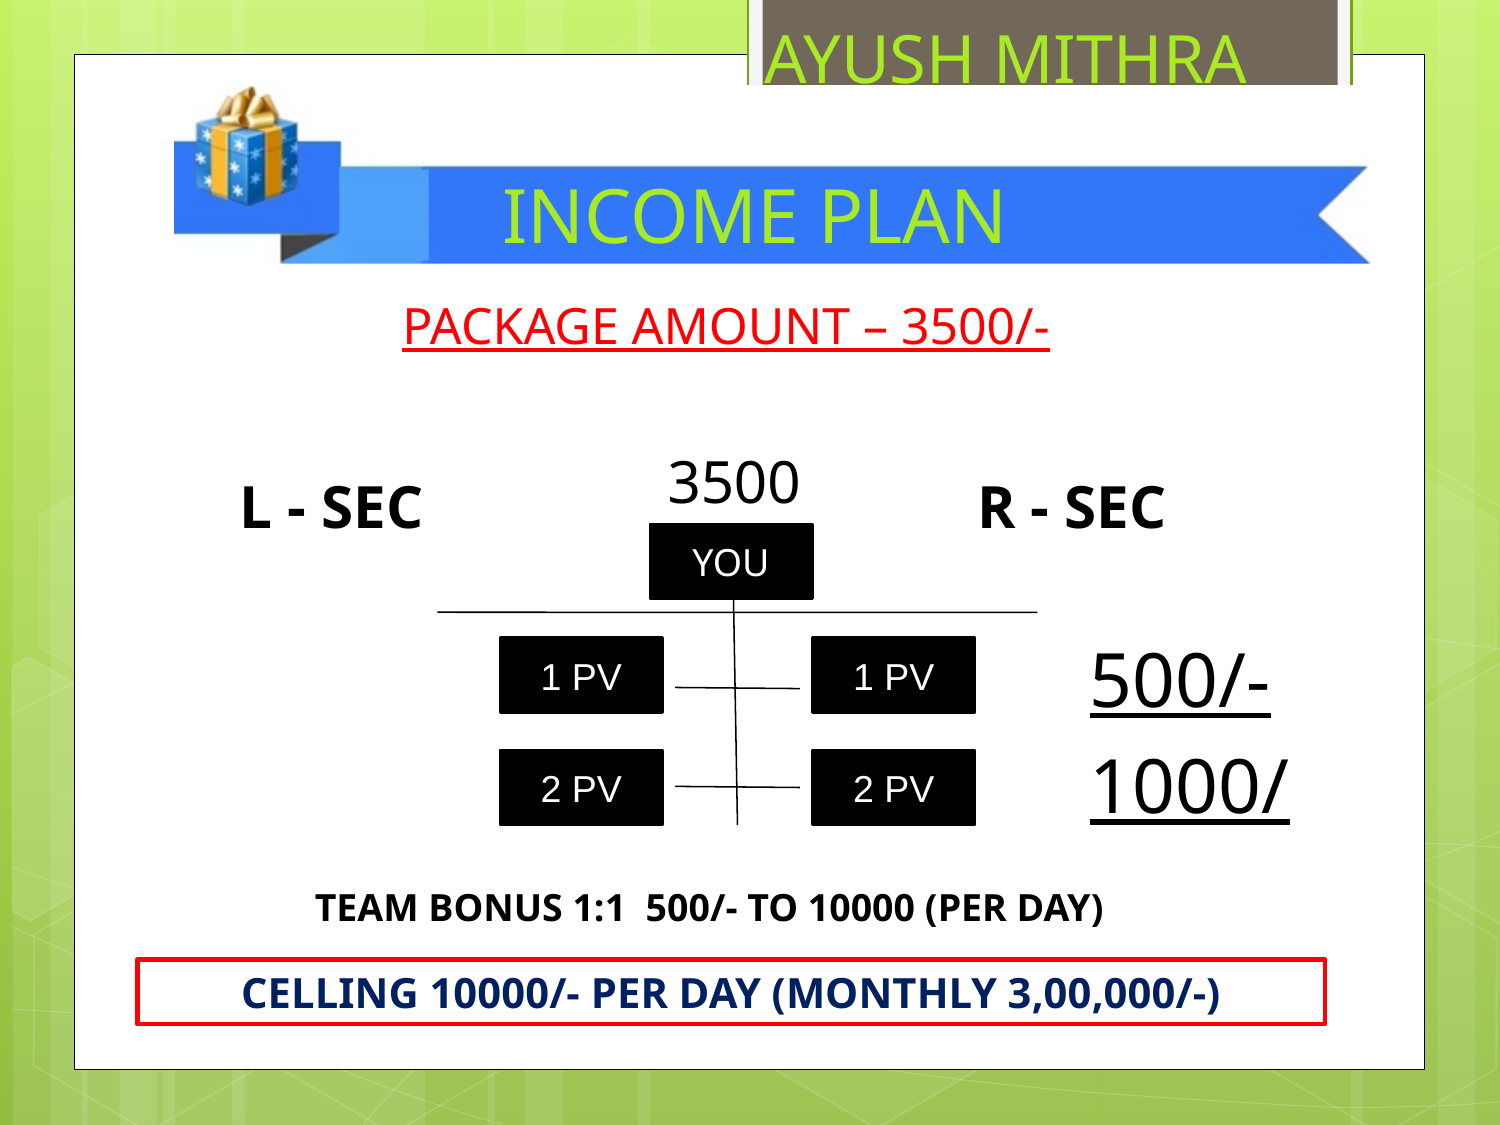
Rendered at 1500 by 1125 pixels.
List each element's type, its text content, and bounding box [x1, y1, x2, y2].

text_box PACKAGE AMOUNT – 3500/- [387, 287, 1250, 363]
text_box 2 PV [811, 749, 976, 826]
text_box 1 PV [499, 636, 664, 714]
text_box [174, 85, 1396, 276]
text_box 500/- [1074, 624, 1313, 730]
text_box L - SEC [225, 463, 550, 548]
text_box AYUSH MITHRA [749, 0, 1500, 150]
text_box R - SEC [962, 463, 1300, 548]
text_box 1 PV [811, 636, 976, 714]
text_box CELLING 10000/- PER DAY (MONTHLY 3,00,000/-) [137, 959, 1325, 1025]
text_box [637, 437, 926, 600]
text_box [622, 710, 849, 715]
text_box 2 PV [499, 749, 664, 826]
text_box TEAM BONUS 1:1 500/- TO 10000 (PER DAY) [299, 876, 1288, 937]
text_box 1000/ [1074, 731, 1313, 837]
